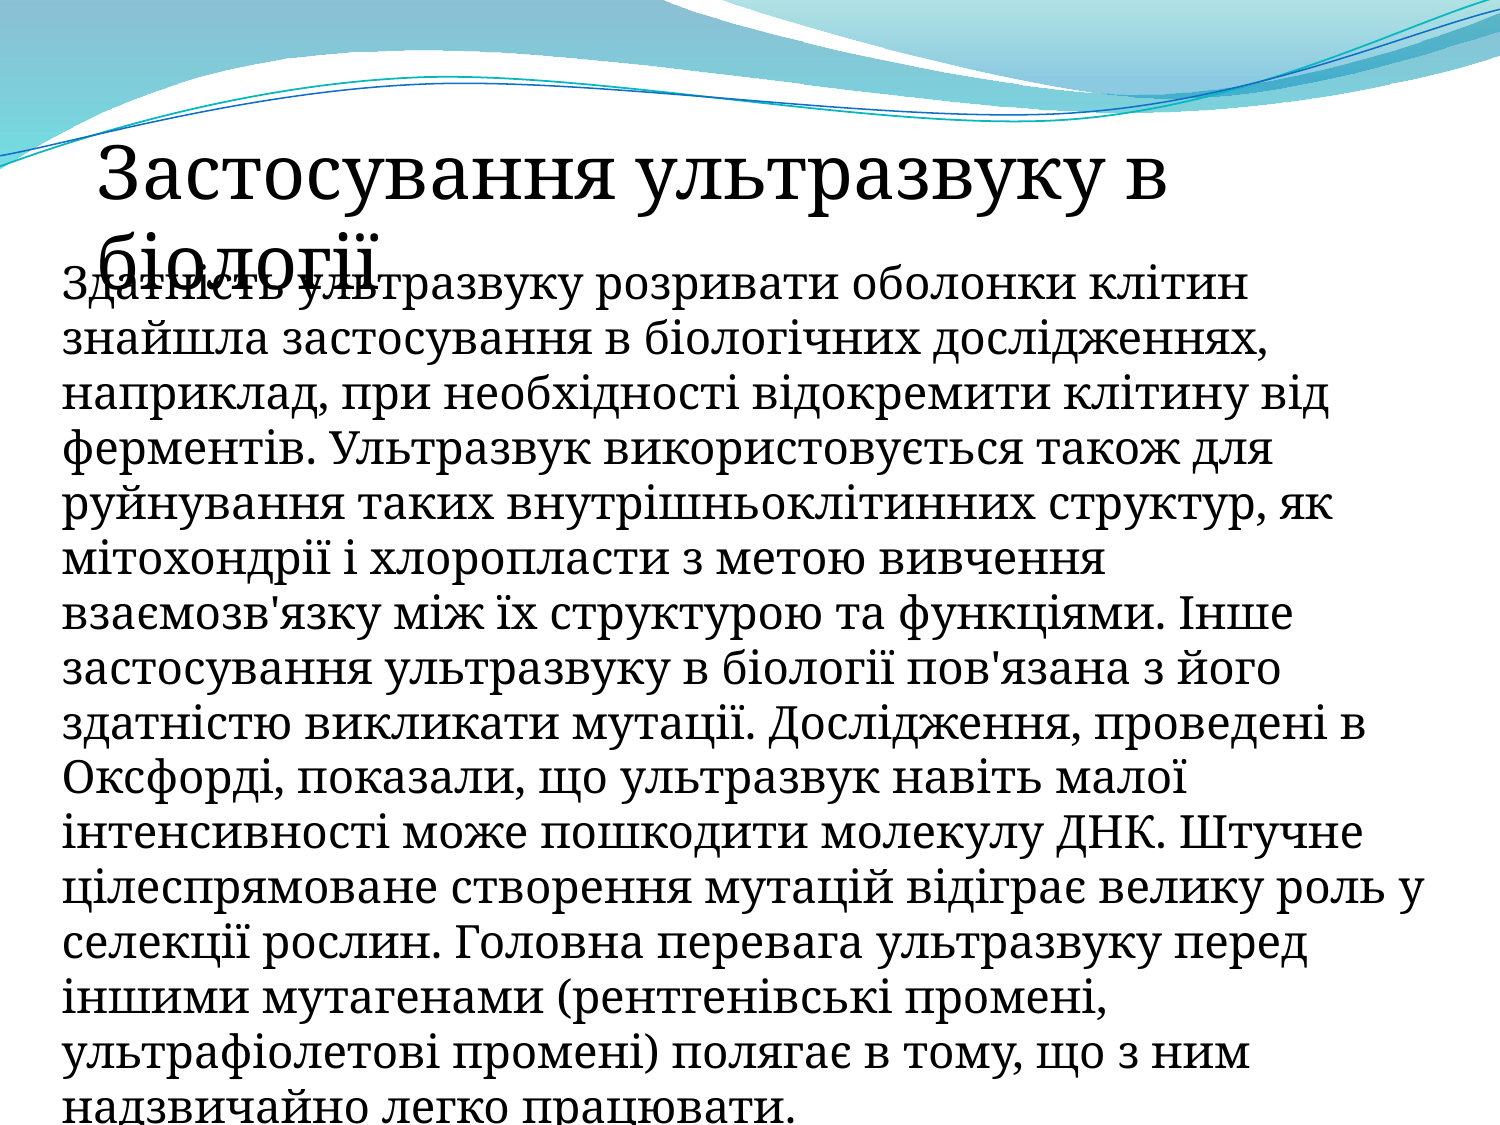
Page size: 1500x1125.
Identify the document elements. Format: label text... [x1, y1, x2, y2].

text_box Застосування ультразвуку в біології [82, 117, 1395, 246]
text_box Здатність ультразвуку розривати оболонки клітин знайшла застосування в біологічних дослідженнях, наприклад, при необхідності відокремити клітину від ферментів. Ультразвук використовується також для руйнування таких внутрішньоклітинних структур, як мітохондрії і хлоропласти з метою вивчення взаємозв'язку між їх структурою та функціями. Інше застосування ультразвуку в біології пов'язана з його здатністю викликати мутації. Дослідження, проведені в Оксфорді, показали, що ультразвук навіть малої інтенсивності може пошкодити молекулу ДНК. Штучне цілеспрямоване створення мутацій відіграє велику роль у селекції рослин. Головна перевага ультразвуку перед іншими мутагенами (рентгенівські промені, ультрафіолетові промені) полягає в тому, що з ним надзвичайно легко працювати. [46, 246, 1454, 1125]
